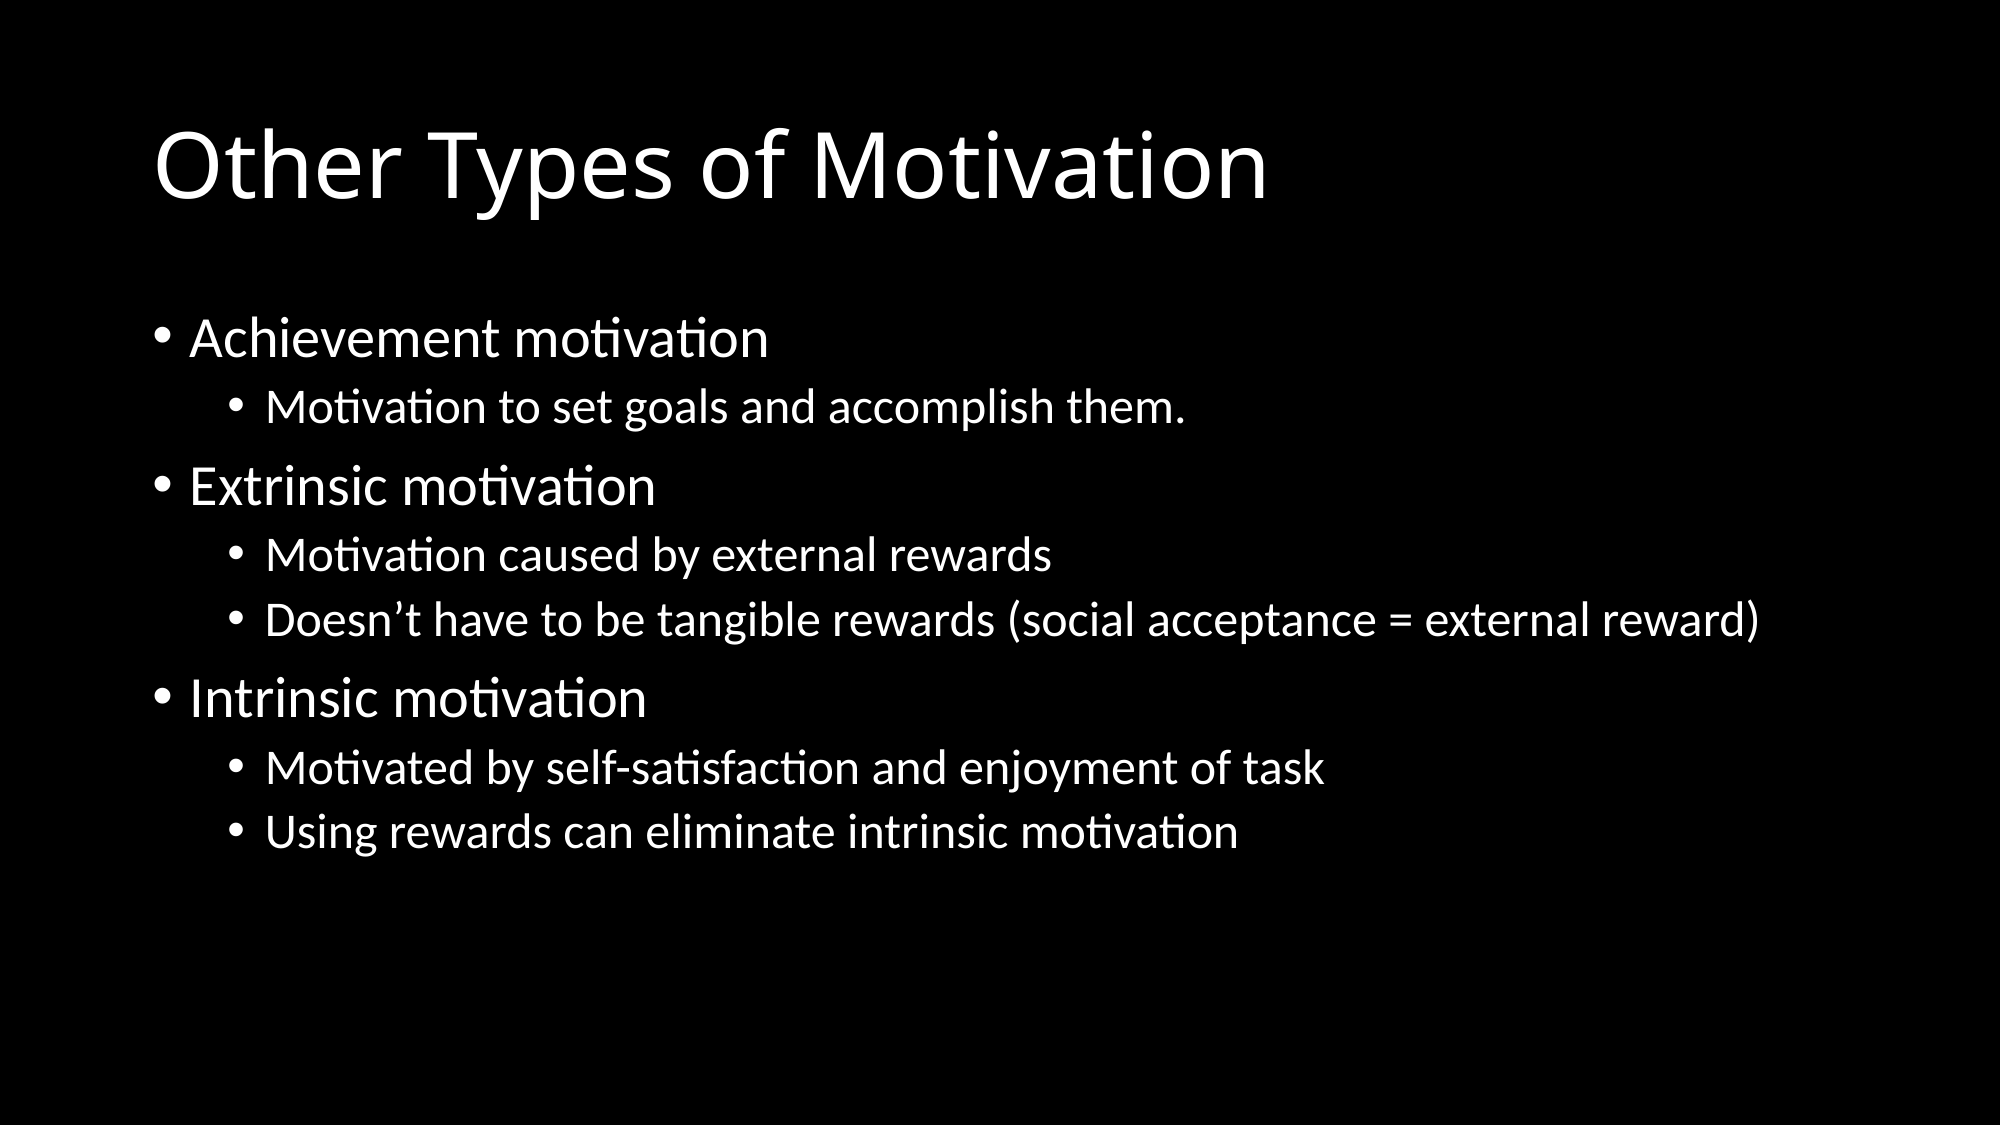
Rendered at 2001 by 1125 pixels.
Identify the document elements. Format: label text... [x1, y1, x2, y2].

title Other Types of Motivation [137, 59, 1863, 278]
list Achievement motivation Motivation to set goals and accomplish them. Extrinsic motivation Motivation caused by external rewards Doesn’t have to be tangible rewards (social acceptance = external reward) Intrinsic motivation Motivated by self-satisfaction and enjoyment of task Using rewards can eliminate intrinsic motivation [137, 299, 1863, 1014]
